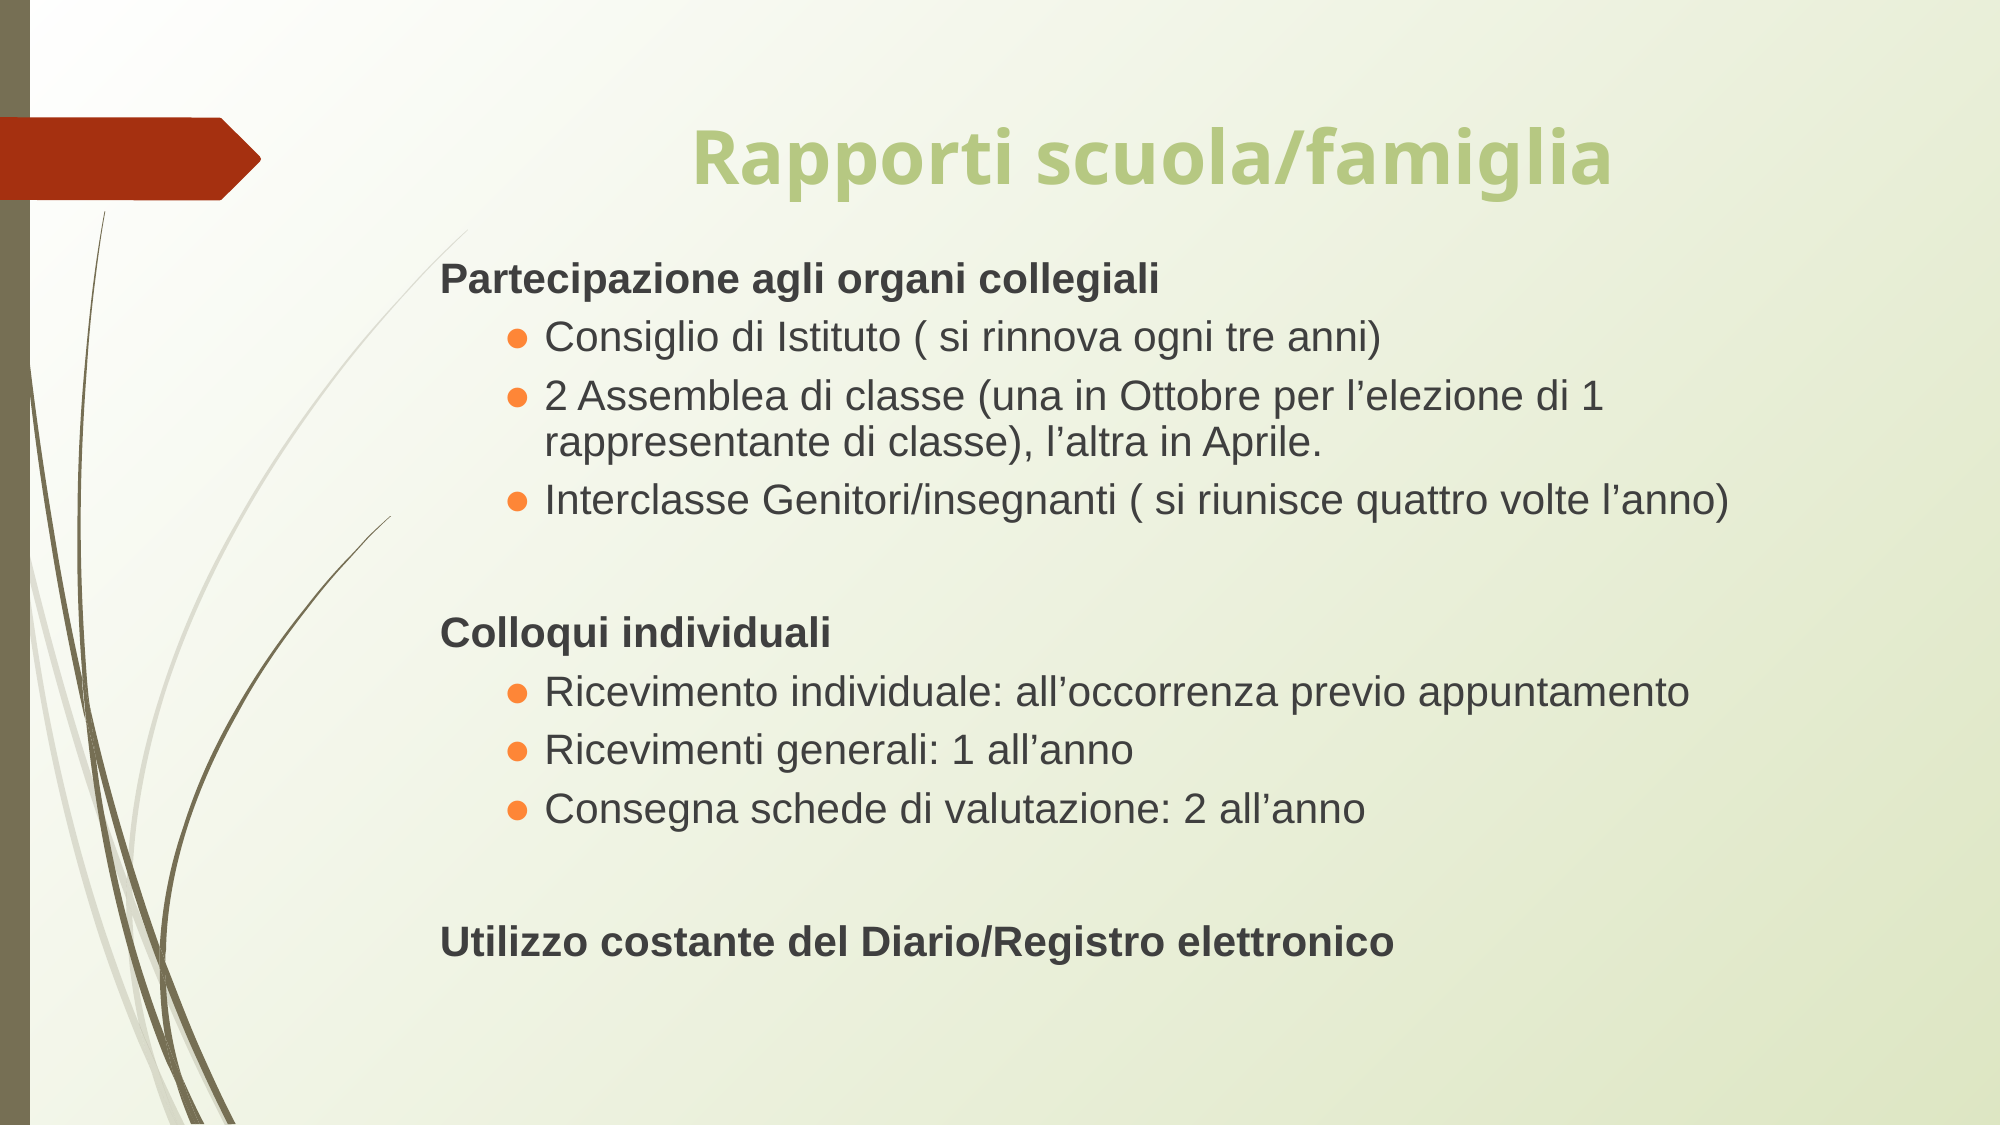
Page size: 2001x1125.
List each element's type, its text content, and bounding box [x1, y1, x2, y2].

list Partecipazione agli organi collegiali Consiglio di Istituto ( si rinnova ogni tre anni) 2 Assemblea di classe (una in Ottobre per l’elezione di 1 rappresentante di classe), l’altra in Aprile. Interclasse Genitori/insegnanti ( si riunisce quattro volte l’anno) Colloqui individuali Ricevimento individuale: all’occorrenza previo appuntamento Ricevimenti generali: 1 all’anno Consegna schede di valutazione: 2 all’anno Utilizzo costante del Diario/Registro elettronico [424, 249, 1888, 1052]
title Rapporti scuola/famiglia [422, 102, 1884, 313]
